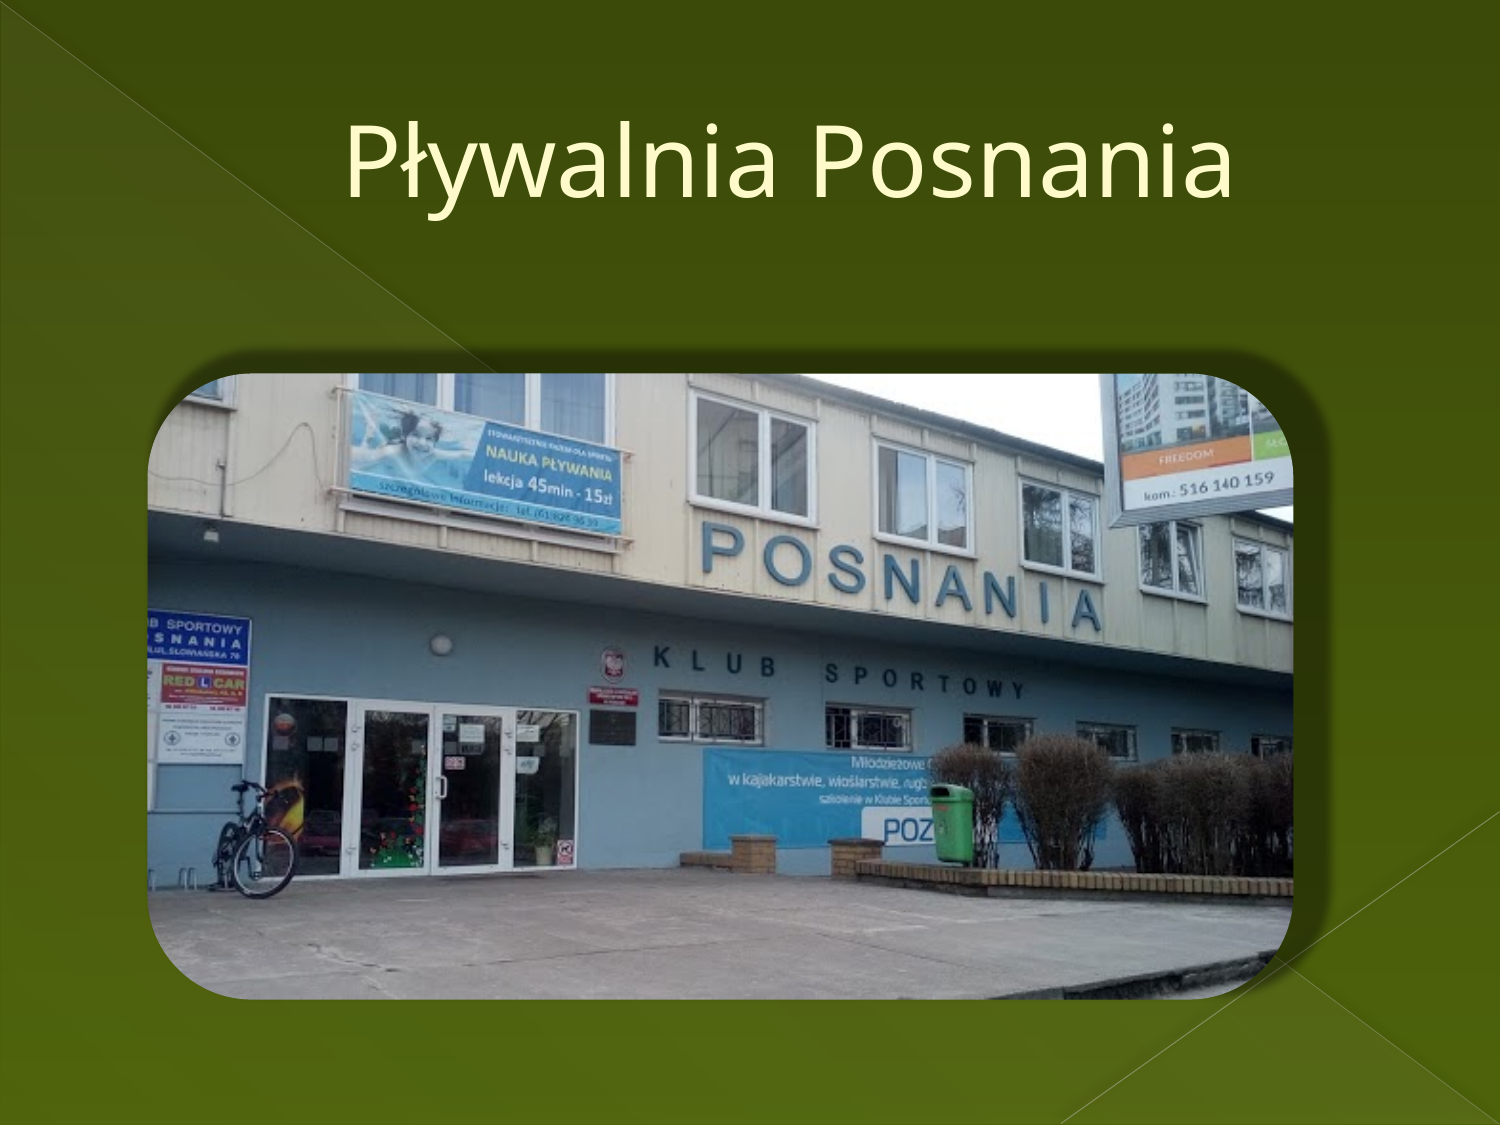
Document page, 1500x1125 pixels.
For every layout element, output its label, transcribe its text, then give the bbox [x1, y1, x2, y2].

title Pływalnia Posnania [75, 43, 1425, 274]
picture [147, 373, 1294, 1000]
